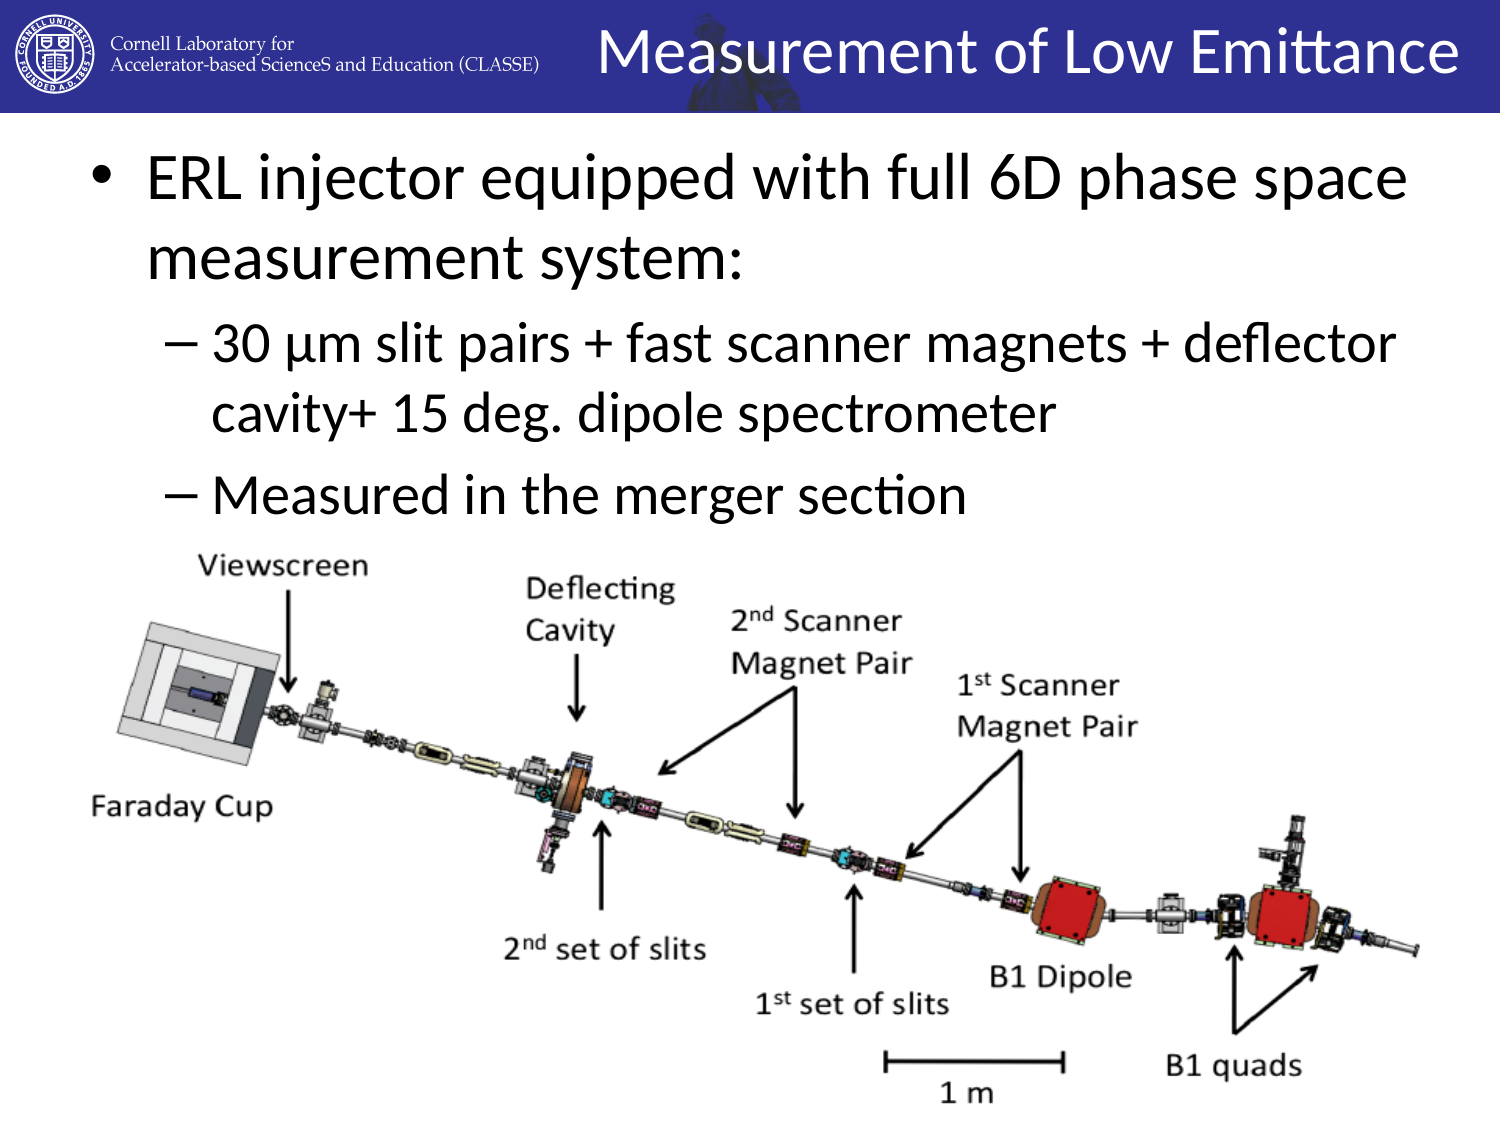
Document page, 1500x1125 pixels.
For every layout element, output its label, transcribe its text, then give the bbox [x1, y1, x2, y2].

list ERL injector equipped with full 6D phase space measurement system: 30 μm slit pairs + fast scanner magnets + deflector cavity+ 15 deg. dipole spectrometer Measured in the merger section [75, 125, 1425, 520]
title Measurement of Low Emittance [492, 0, 1500, 126]
picture [13, 522, 1463, 1122]
picture [0, 0, 492, 113]
